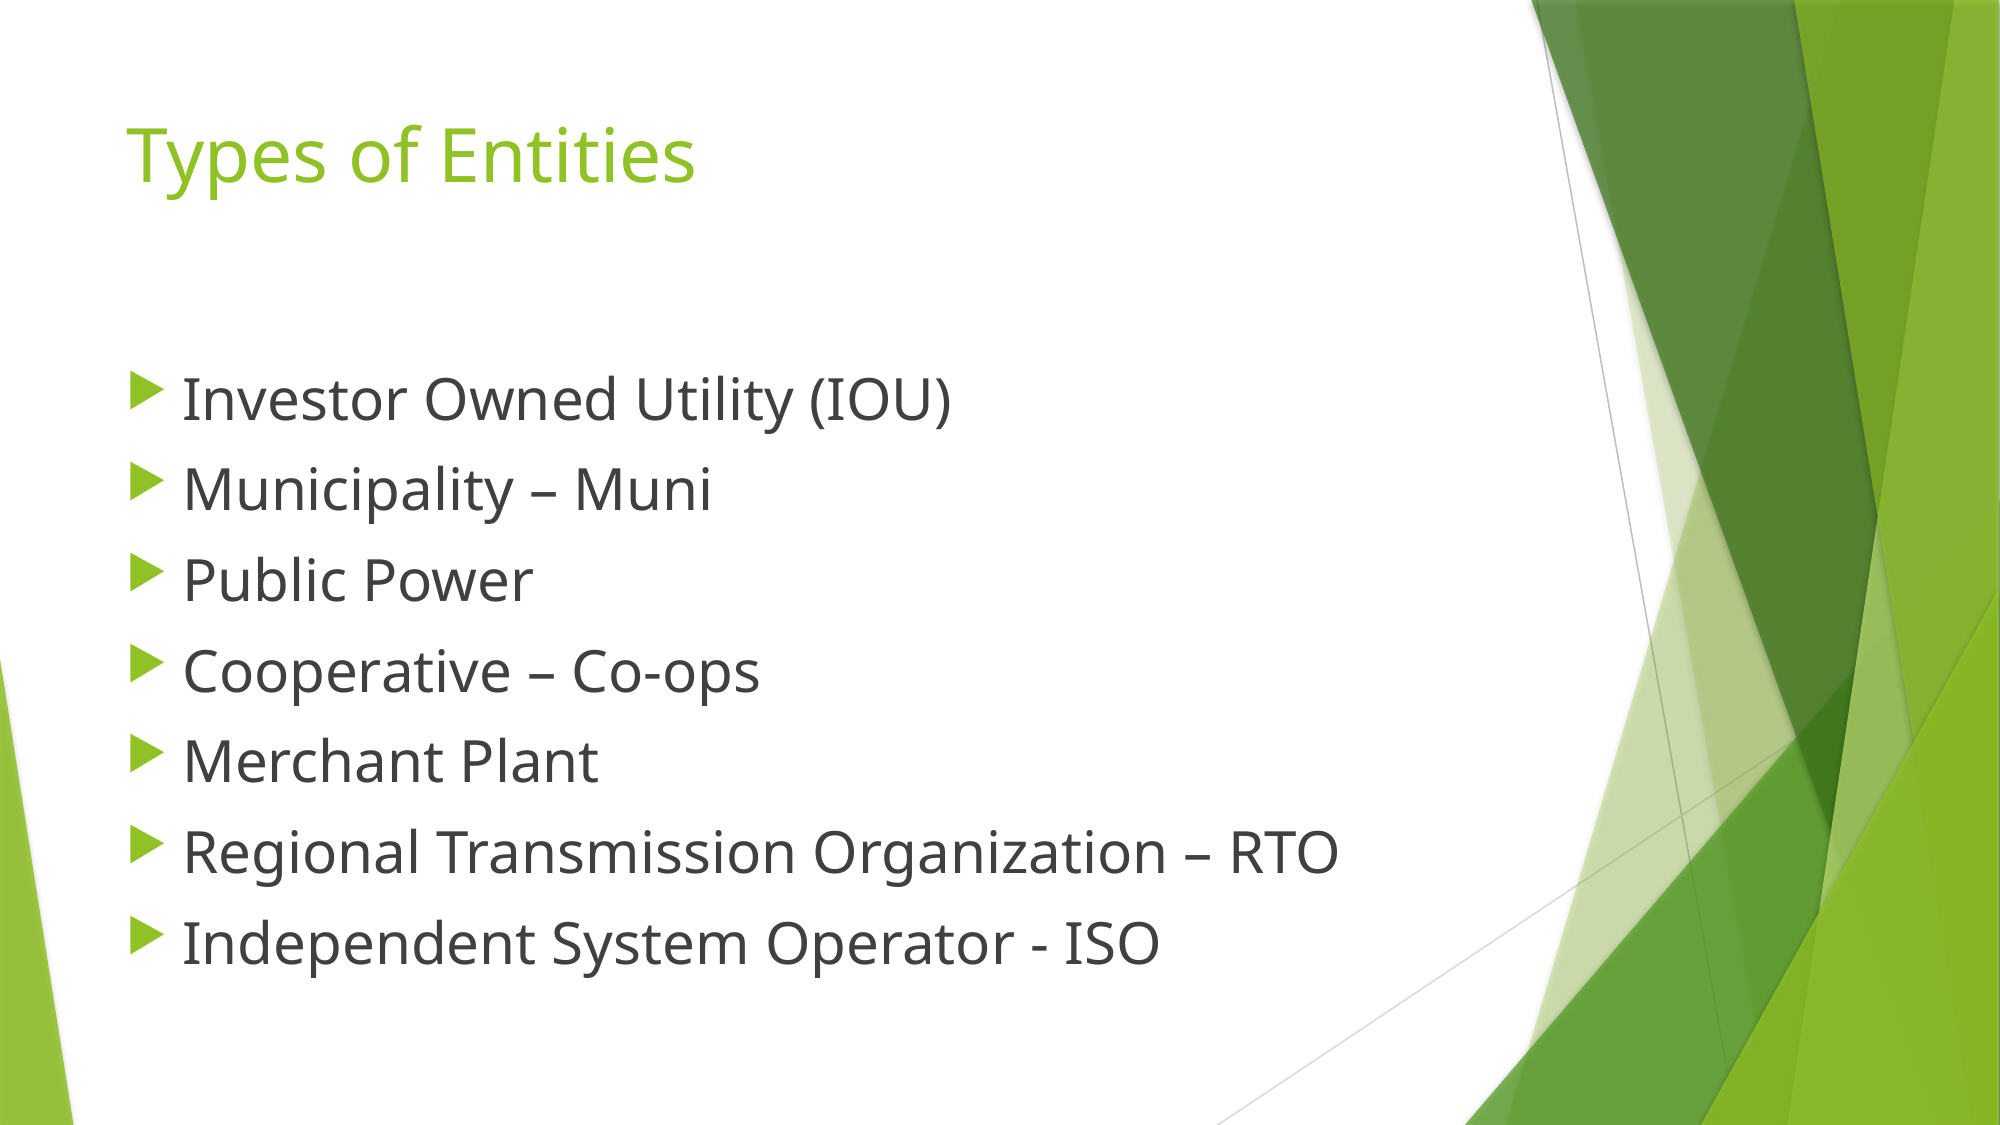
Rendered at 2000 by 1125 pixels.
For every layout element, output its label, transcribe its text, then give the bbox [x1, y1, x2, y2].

title Types of Entities [111, 99, 1521, 317]
list Investor Owned Utility (IOU) Municipality – Muni Public Power Cooperative – Co-ops Merchant Plant Regional Transmission Organization – RTO Independent System Operator - ISO [111, 354, 1521, 992]
